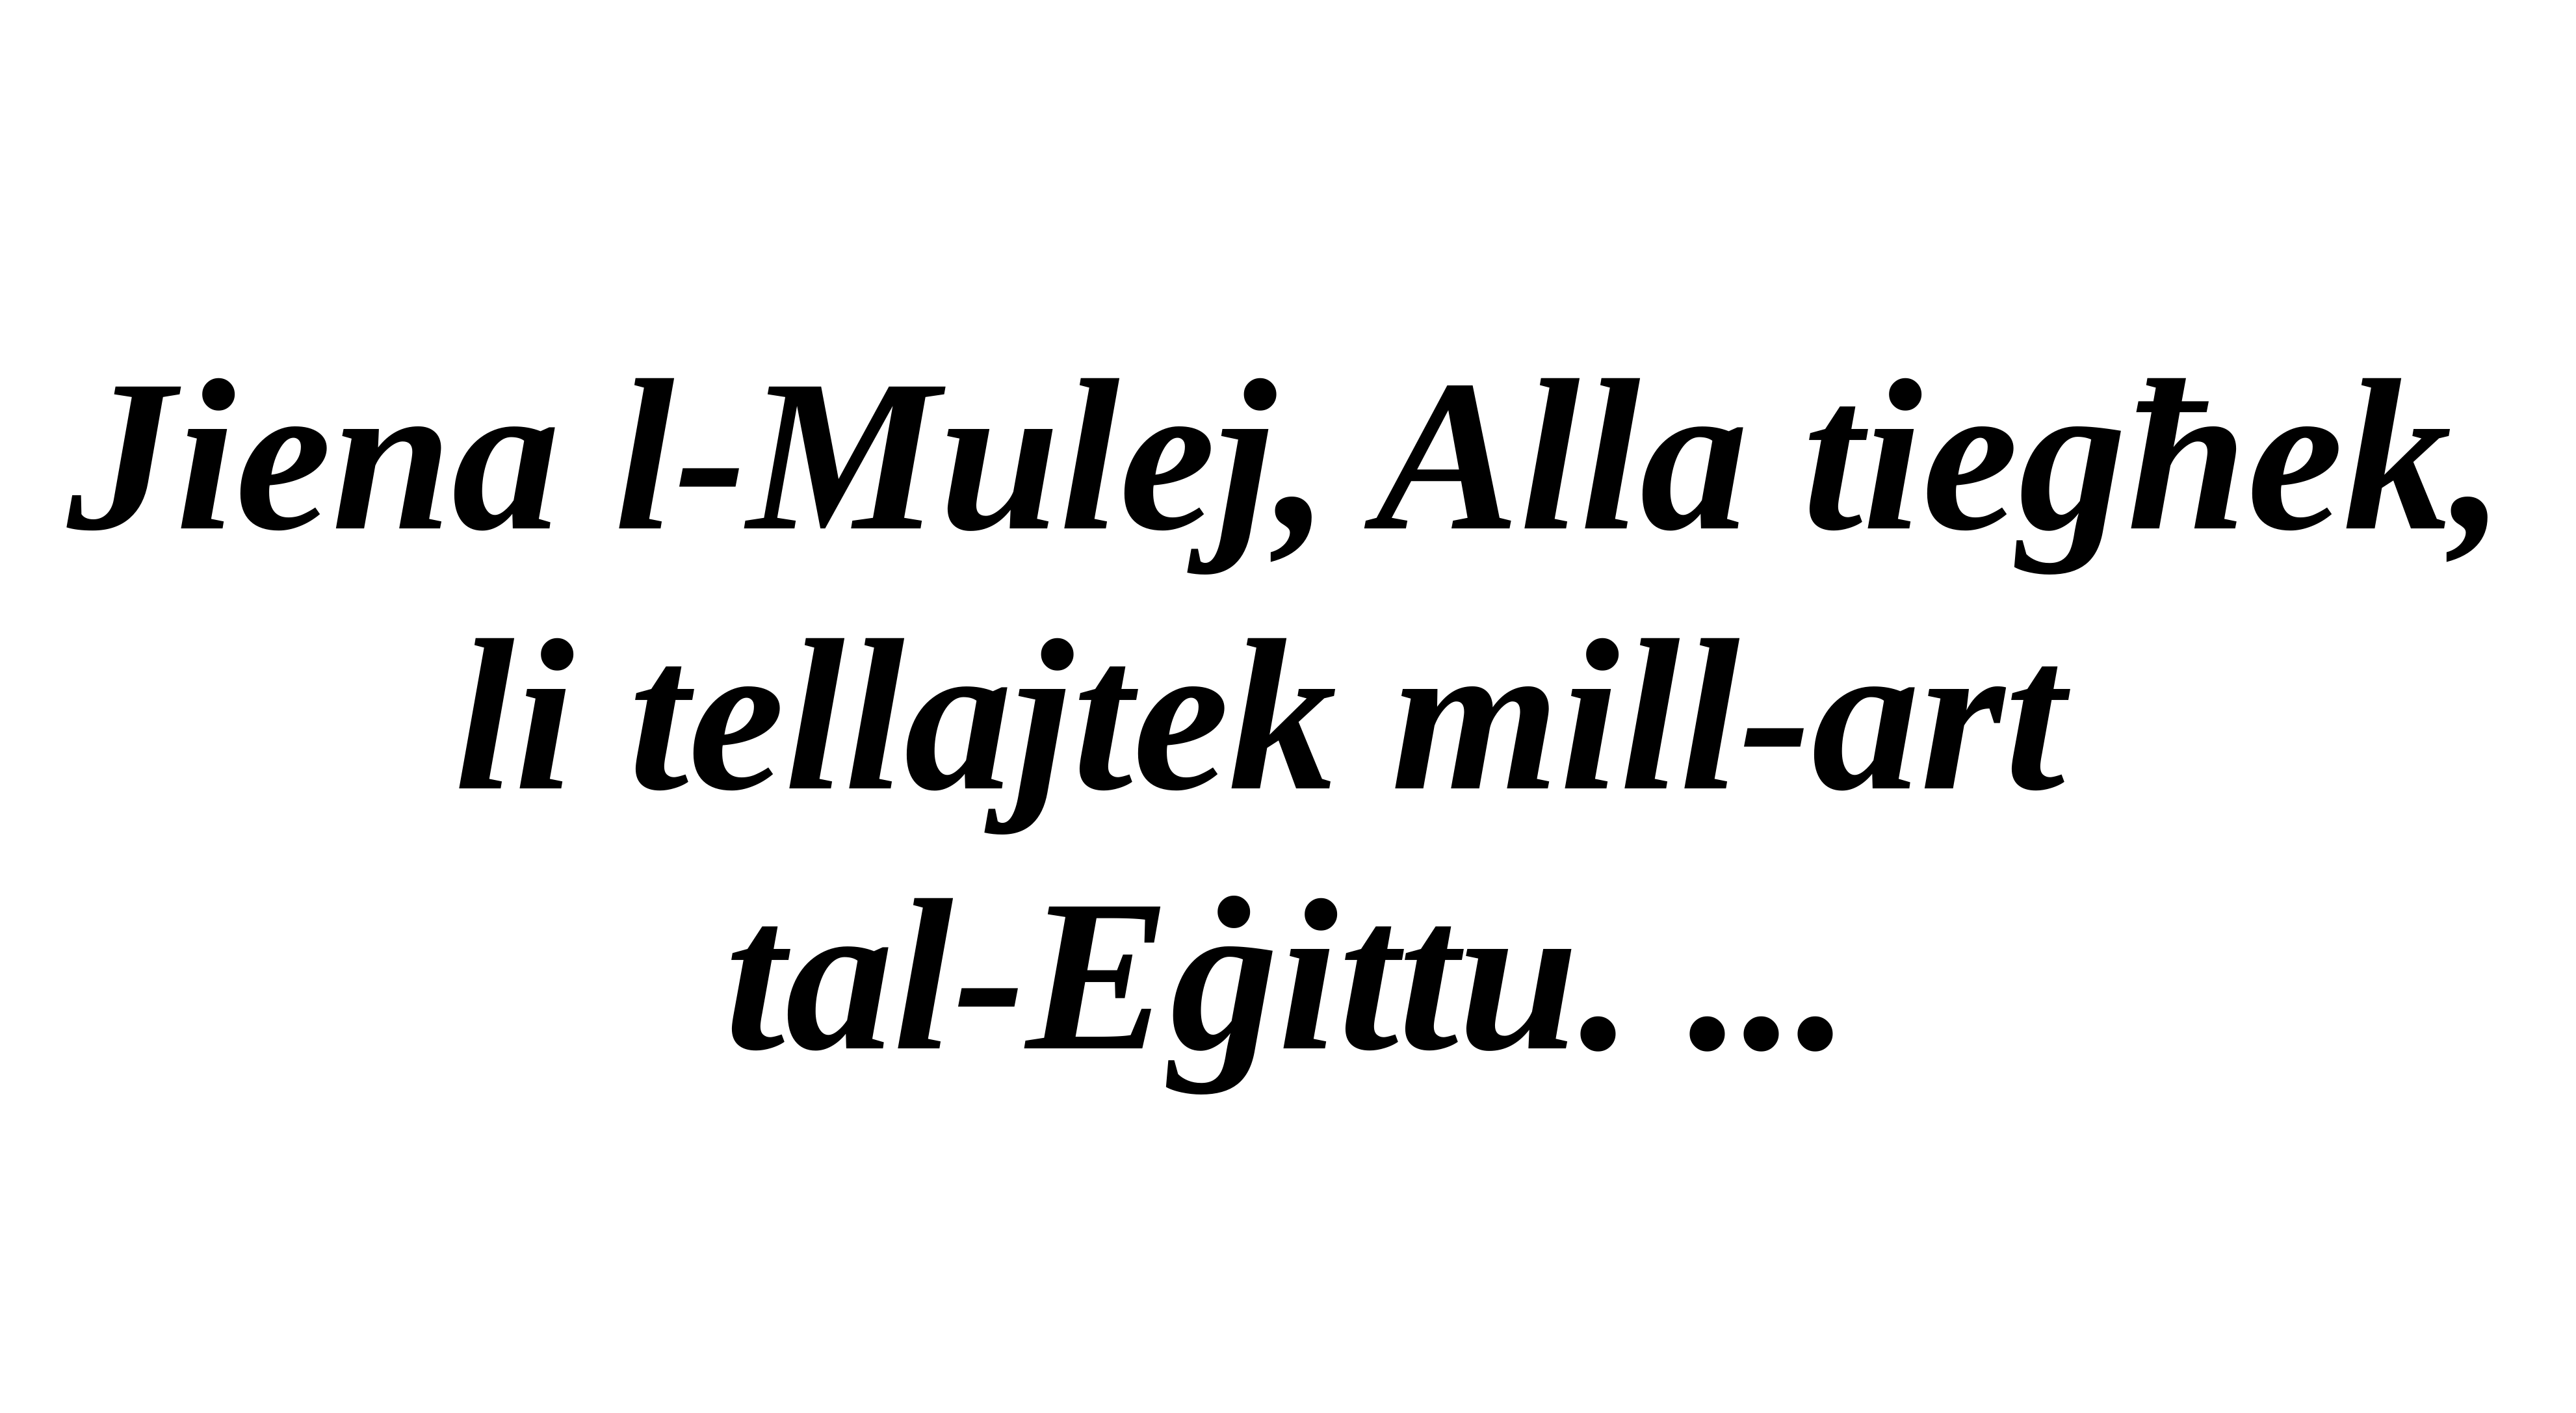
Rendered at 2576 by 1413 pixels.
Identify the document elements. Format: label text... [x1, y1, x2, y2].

text_box Jiena l-Mulej, Alla tiegħek, li tellajtek mill-art tal-Eġittu. ... [29, 301, 2547, 1104]
